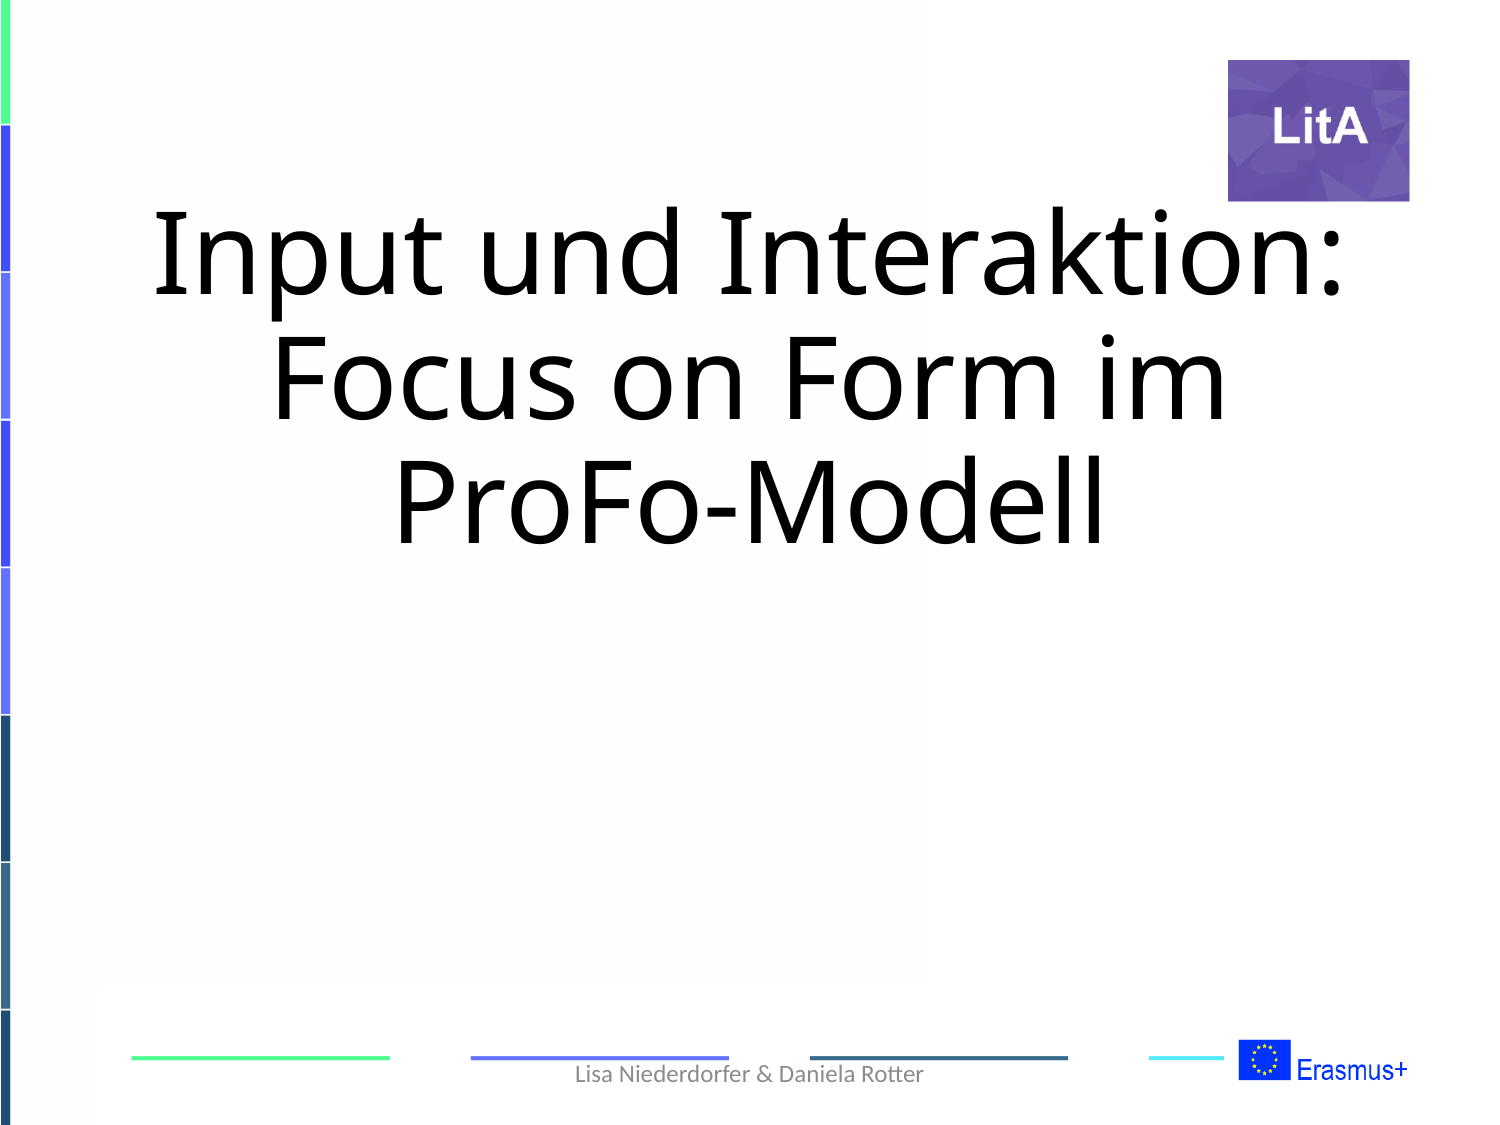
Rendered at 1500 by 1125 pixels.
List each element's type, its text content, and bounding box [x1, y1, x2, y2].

picture [1228, 59, 1410, 202]
footer Lisa Niederdorfer & Daniela Rotter [496, 1042, 1004, 1103]
title Input und Interaktion: Focus on Form im ProFo-Modell [112, 184, 1388, 576]
picture [1, 0, 1500, 1125]
